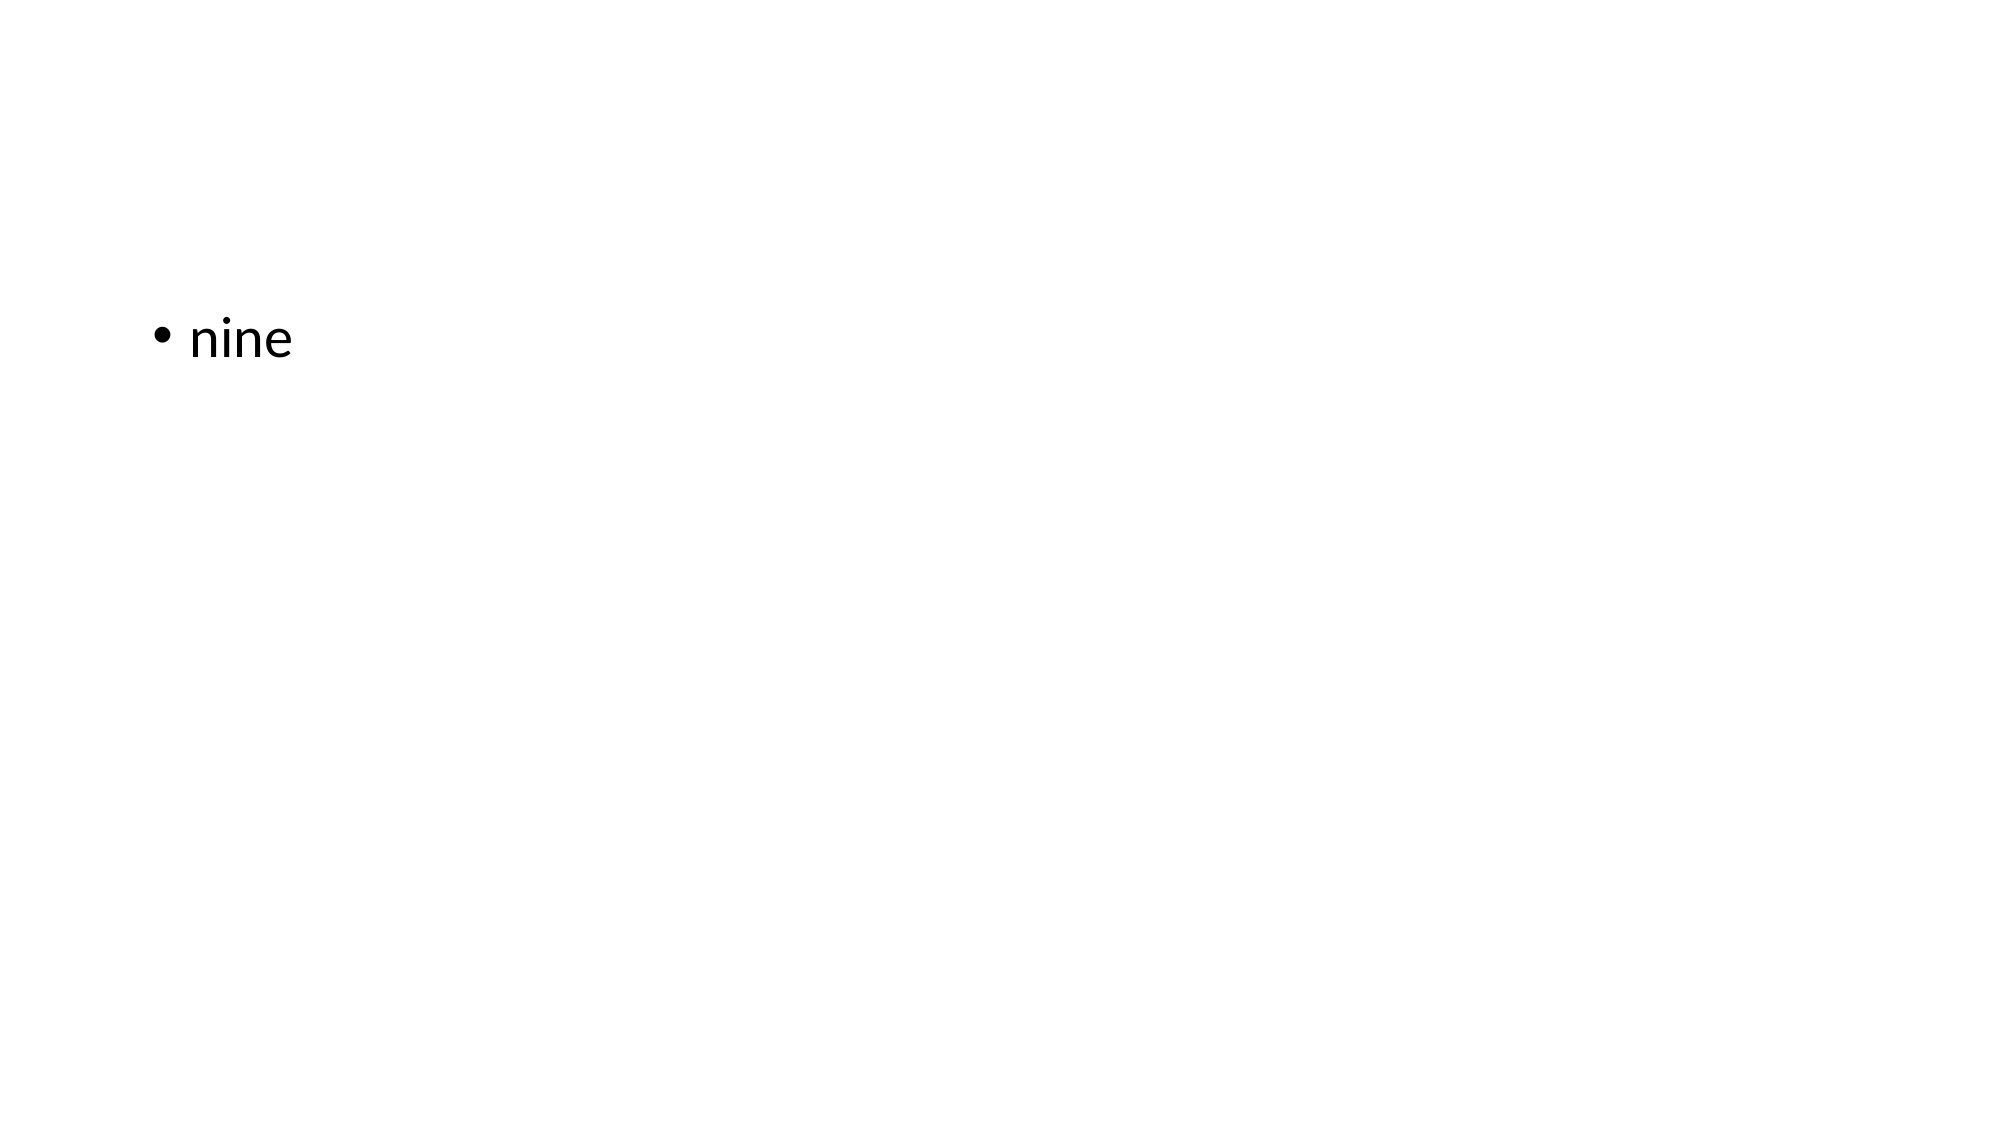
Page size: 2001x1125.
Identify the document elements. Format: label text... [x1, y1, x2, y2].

list nine [137, 299, 1863, 1014]
